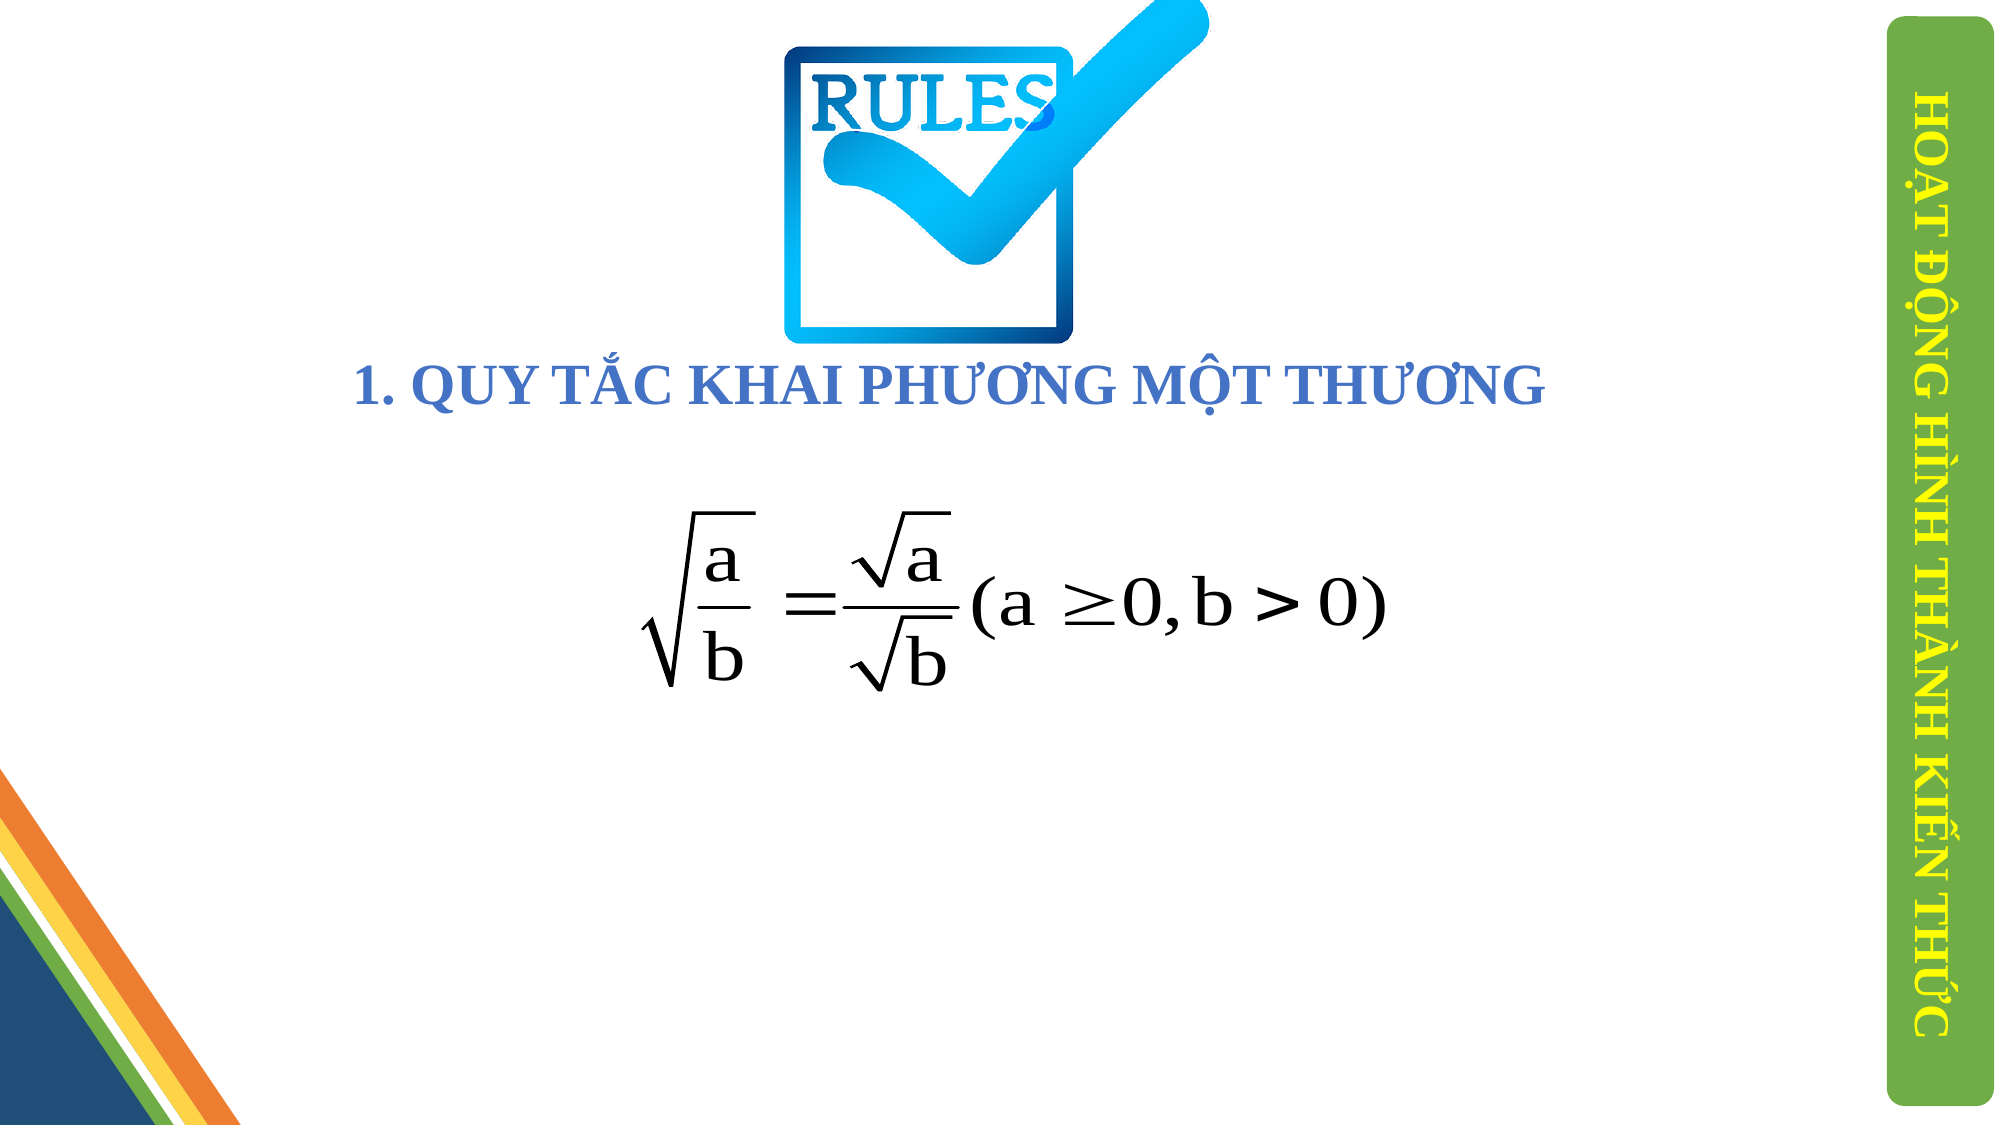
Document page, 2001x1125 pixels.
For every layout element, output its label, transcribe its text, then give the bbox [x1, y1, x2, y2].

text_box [628, 498, 1402, 702]
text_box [1402, 527, 2000, 636]
picture [665, 0, 1229, 462]
text_box 1. QUY TẮC KHAI PHƯƠNG MỘT THƯƠNG [27, 338, 665, 424]
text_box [0, 790, 342, 1125]
text_box 1. QUY TẮC KHAI PHƯƠNG MỘT THƯƠNG [1229, 338, 1887, 424]
